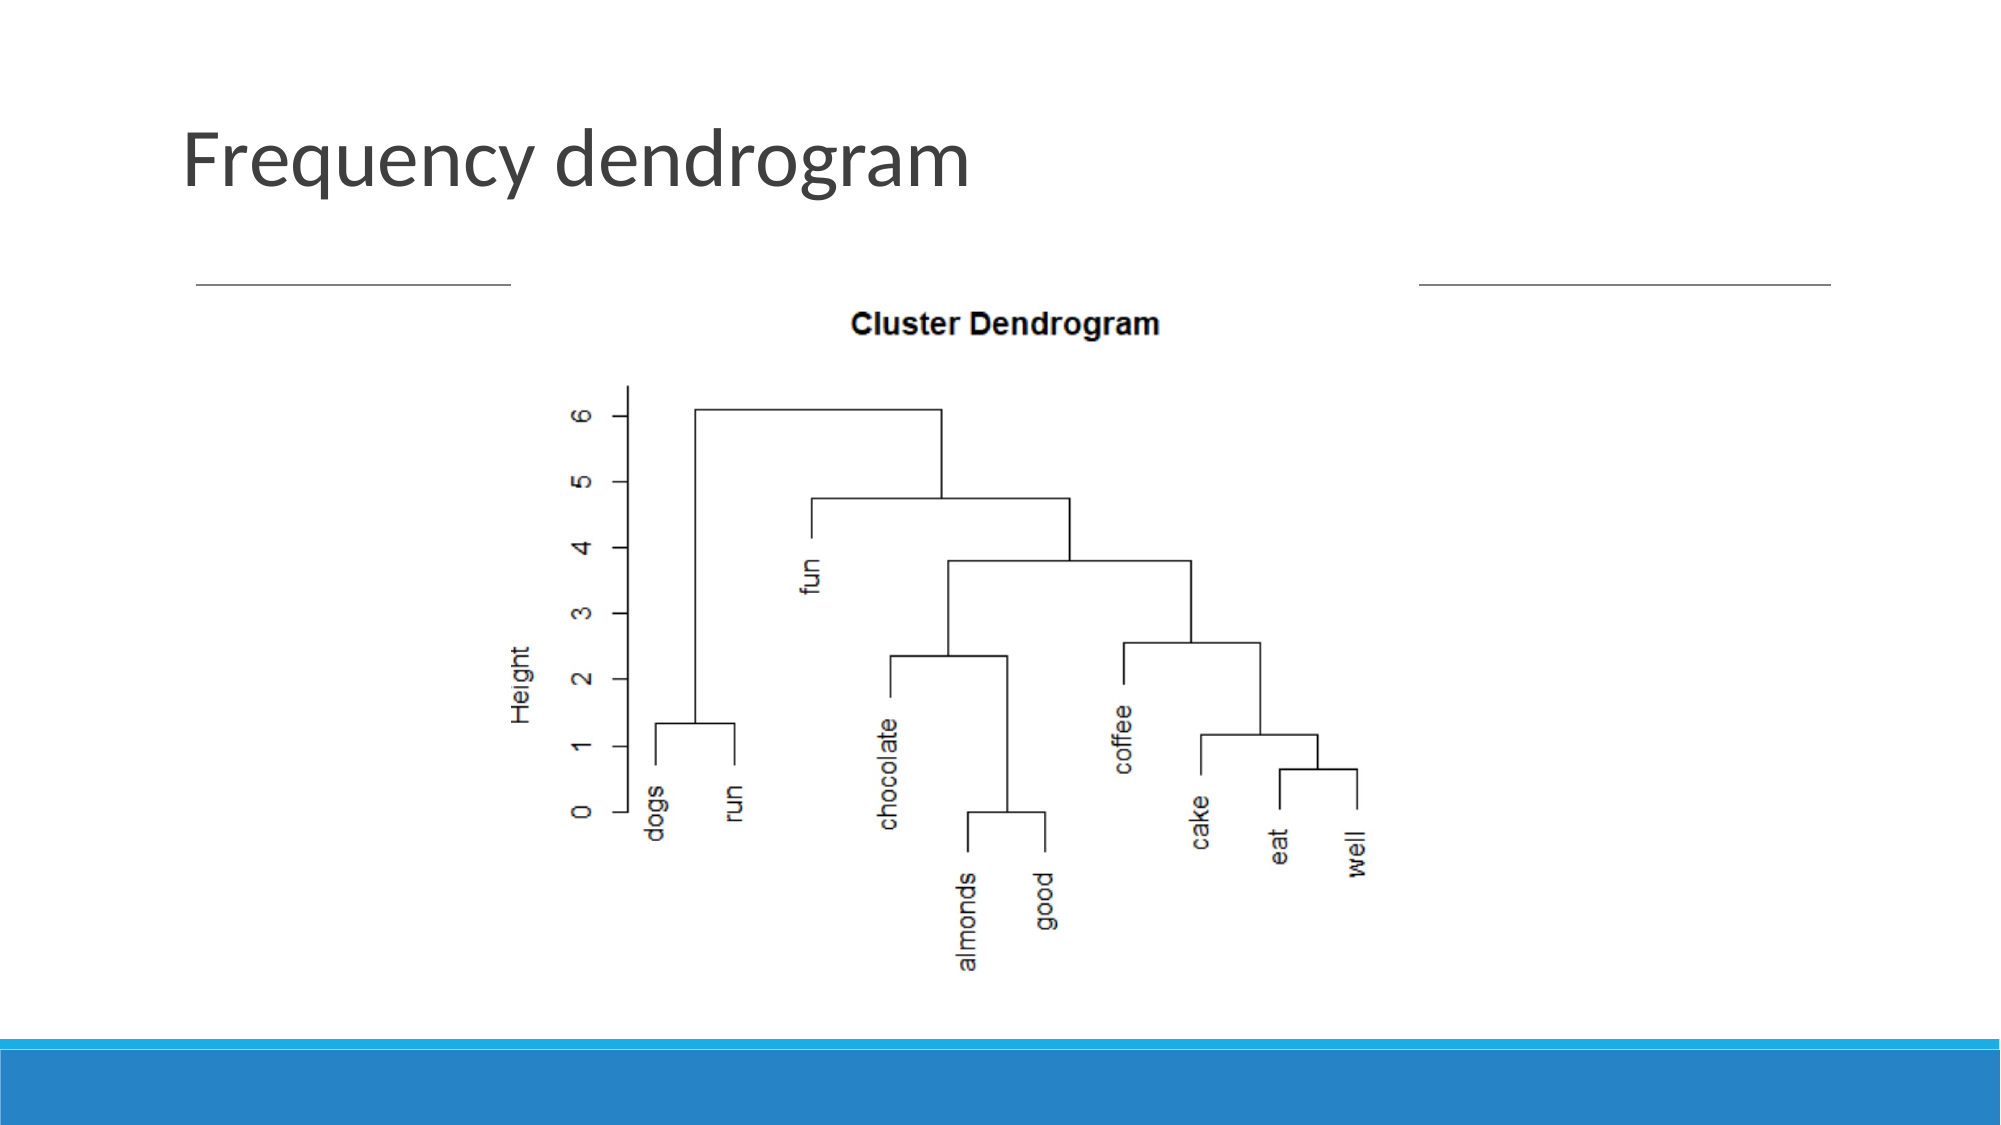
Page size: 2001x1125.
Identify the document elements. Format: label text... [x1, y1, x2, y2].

title Frequency dendrogram [168, 96, 1763, 211]
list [511, 266, 1420, 1000]
